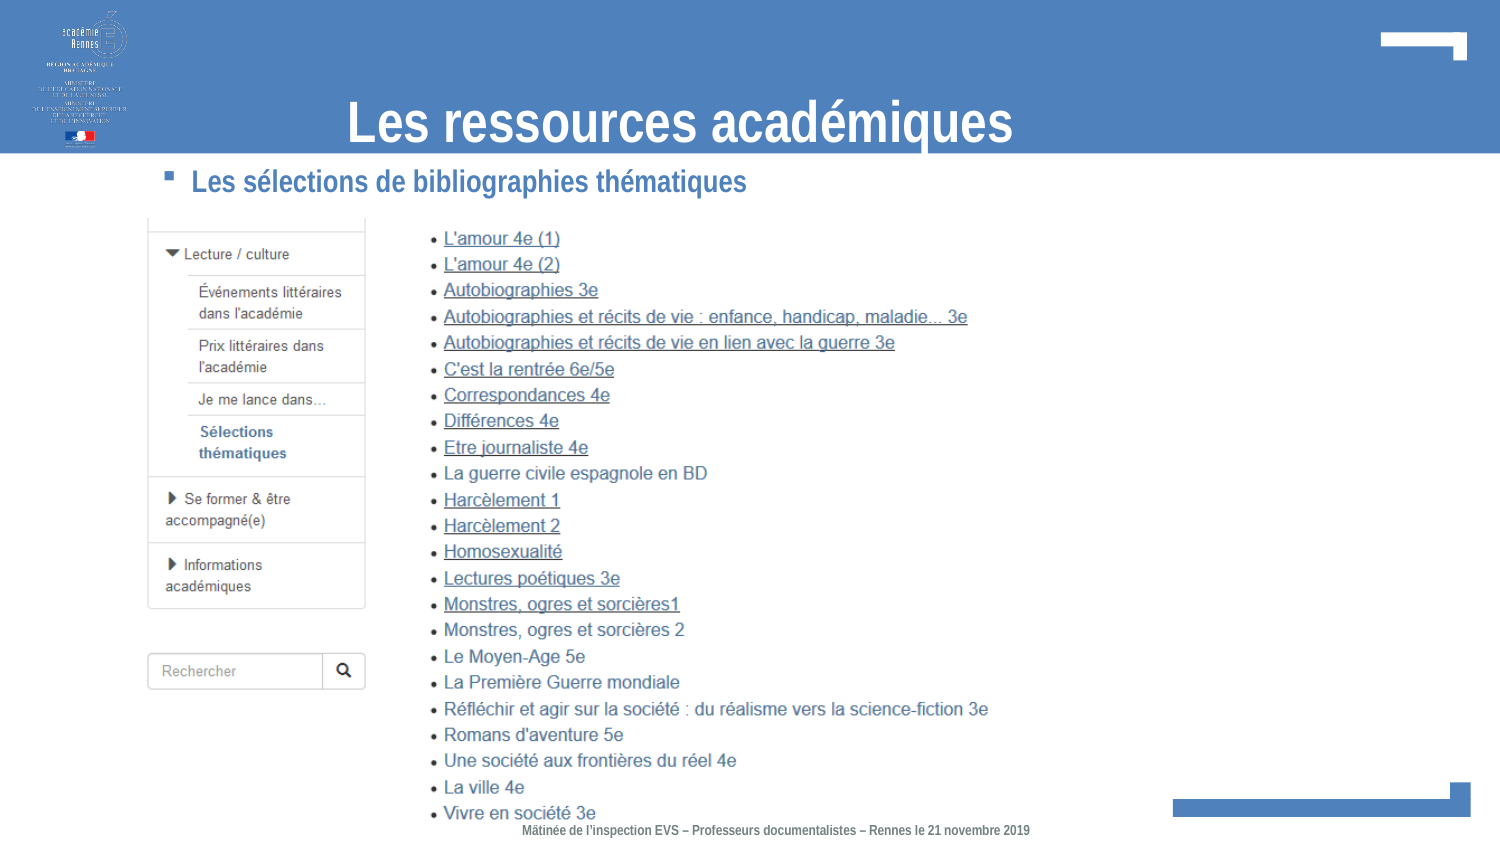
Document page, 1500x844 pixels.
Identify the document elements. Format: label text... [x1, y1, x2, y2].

text_box Mâtinée de l’inspection EVS – Professeurs documentalistes – Rennes le 21 novembre 2019 [164, 813, 1388, 844]
picture [31, 11, 128, 148]
text_box Les sélections de bibliographies thématiques [72, 153, 1430, 793]
text_box [0, 0, 1500, 154]
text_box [1380, 31, 1468, 61]
text_box Les ressources académiques [182, 76, 1157, 153]
picture [143, 218, 1064, 826]
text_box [1172, 782, 1471, 817]
